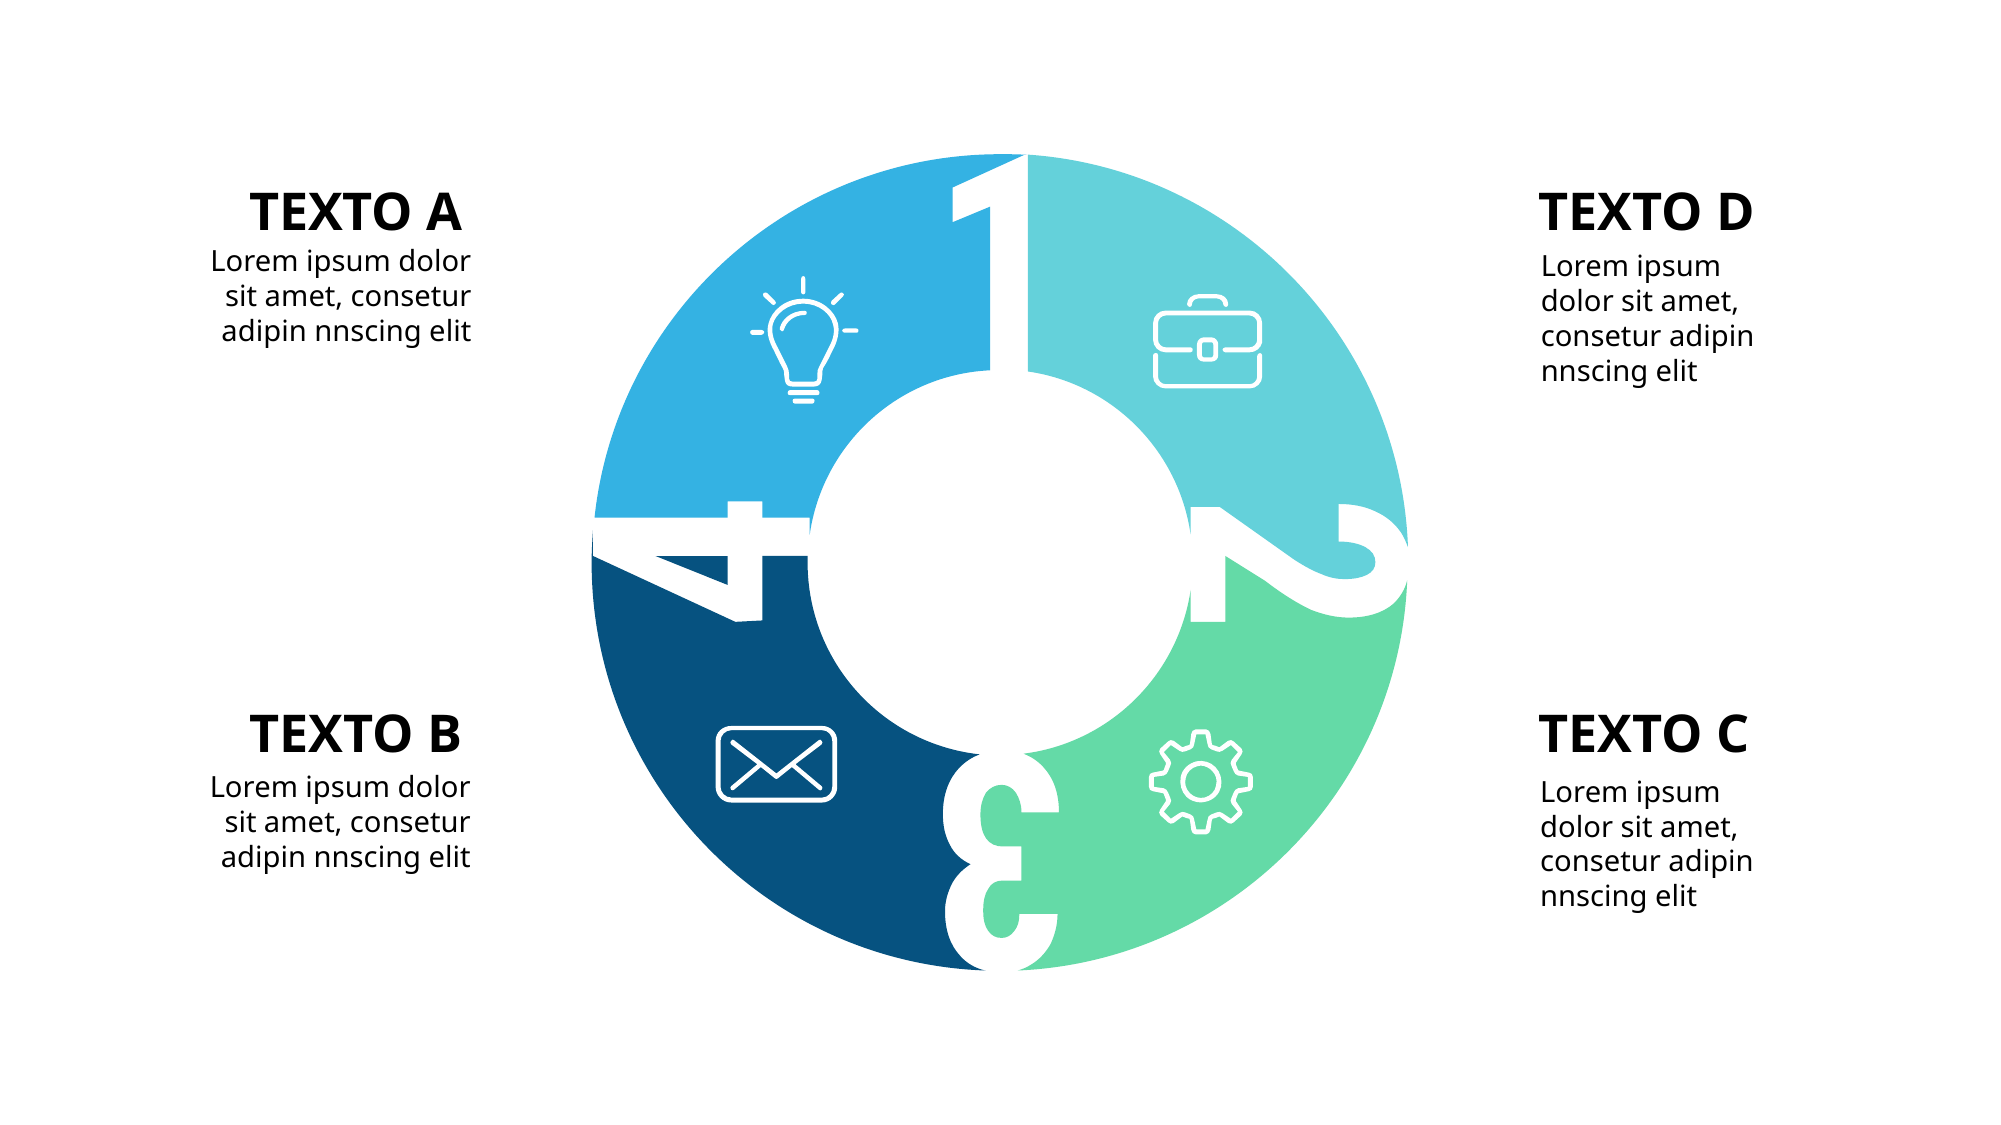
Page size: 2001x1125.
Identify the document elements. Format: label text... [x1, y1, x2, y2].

text_box [750, 329, 765, 335]
text_box [655, 556, 728, 585]
text_box [1153, 353, 1263, 389]
text_box [831, 292, 844, 306]
text_box [715, 725, 838, 803]
text_box [1153, 310, 1263, 353]
text_box TEXTO C [1538, 699, 1801, 765]
text_box [763, 292, 776, 306]
text_box [767, 298, 839, 387]
text_box TEXTO D [1539, 177, 1807, 240]
text_box Lorem ipsum dolor sit amet, consetur adipin nnscing elit [195, 235, 487, 357]
text_box [980, 555, 1408, 971]
text_box [1187, 294, 1229, 307]
text_box TEXTO A [249, 177, 513, 268]
text_box [842, 328, 859, 333]
text_box Lorem ipsum dolor sit amet, consetur adipin nnscing elit [194, 760, 486, 882]
text_box [1196, 337, 1219, 362]
text_box [792, 398, 815, 404]
text_box TEXTO B [249, 699, 514, 790]
text_box Lorem ipsum dolor sit amet, consetur adipin nnscing elit [1525, 240, 1817, 362]
text_box [1148, 729, 1253, 835]
text_box [787, 390, 820, 396]
text_box Lorem ipsum dolor sit amet, consetur adipin nnscing elit [1525, 765, 1817, 887]
text_box [594, 154, 1027, 535]
text_box [1027, 154, 1408, 580]
text_box [801, 276, 806, 295]
text_box [591, 530, 986, 971]
